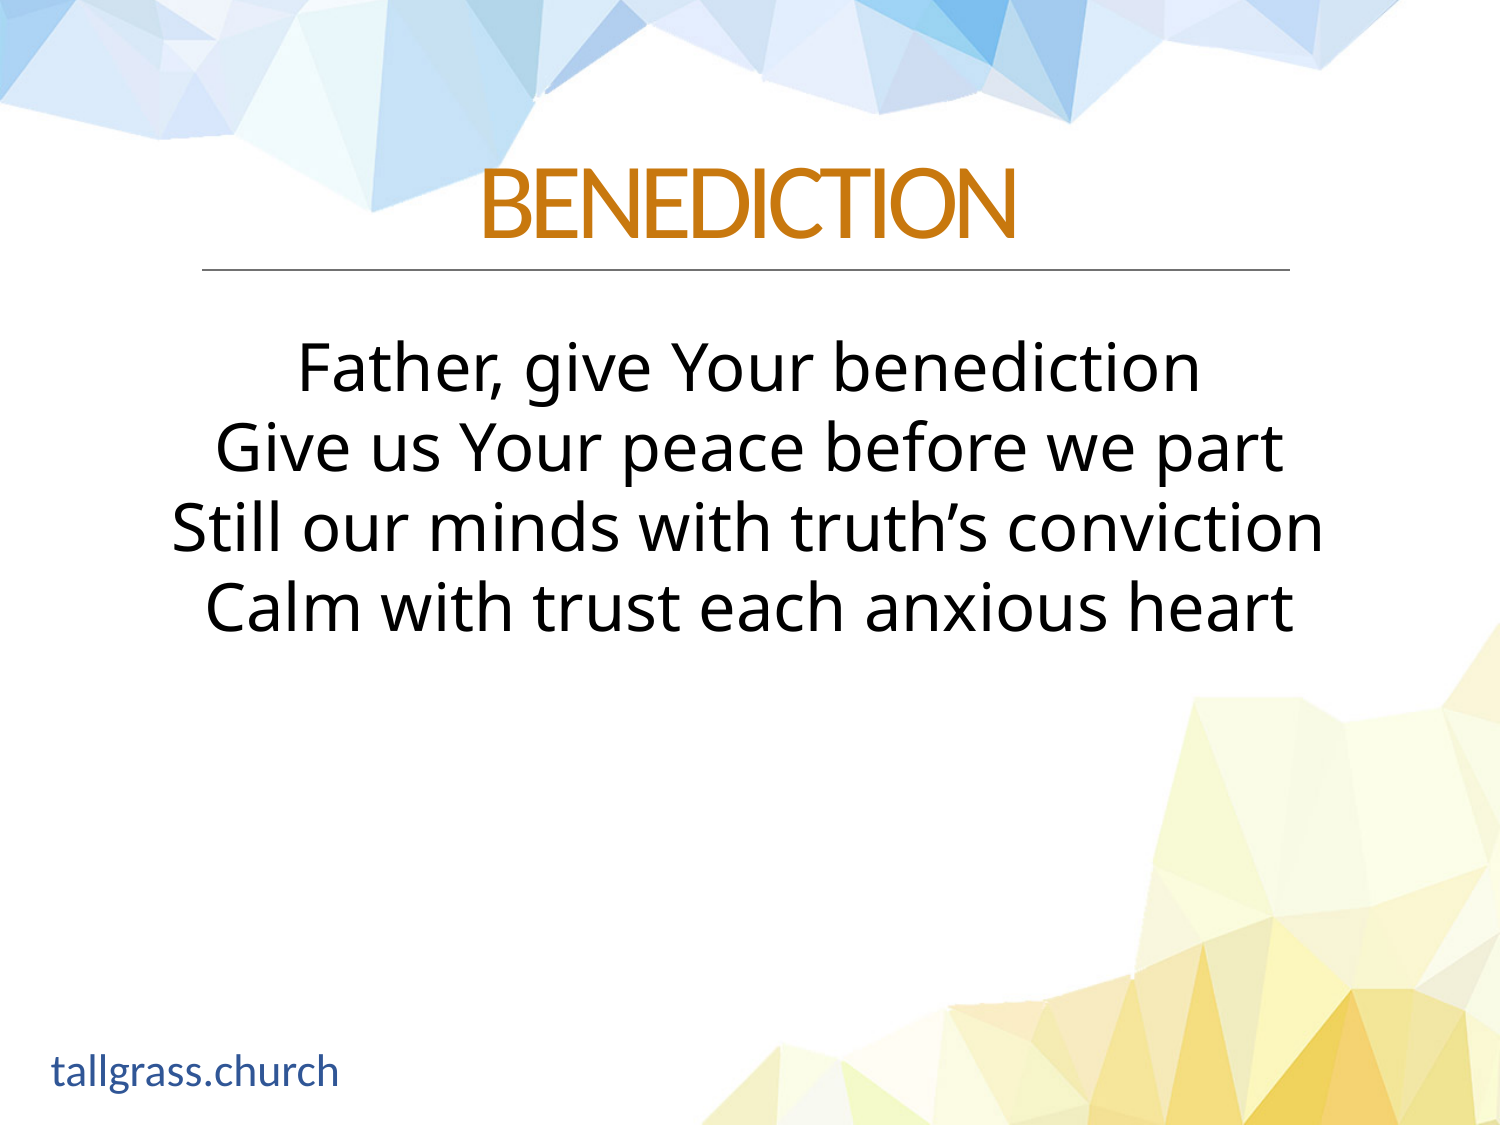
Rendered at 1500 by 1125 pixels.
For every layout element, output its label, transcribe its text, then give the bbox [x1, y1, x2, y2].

text_box Father, give Your benediction Give us Your peace before we part Still our minds with truth’s conviction Calm with trust each anxious heart [0, 398, 1500, 653]
text_box BENEDICTION [0, 122, 1500, 398]
picture [0, 0, 1500, 122]
picture [0, 653, 1500, 1125]
text_box tallgrass.church [35, 1032, 644, 1103]
